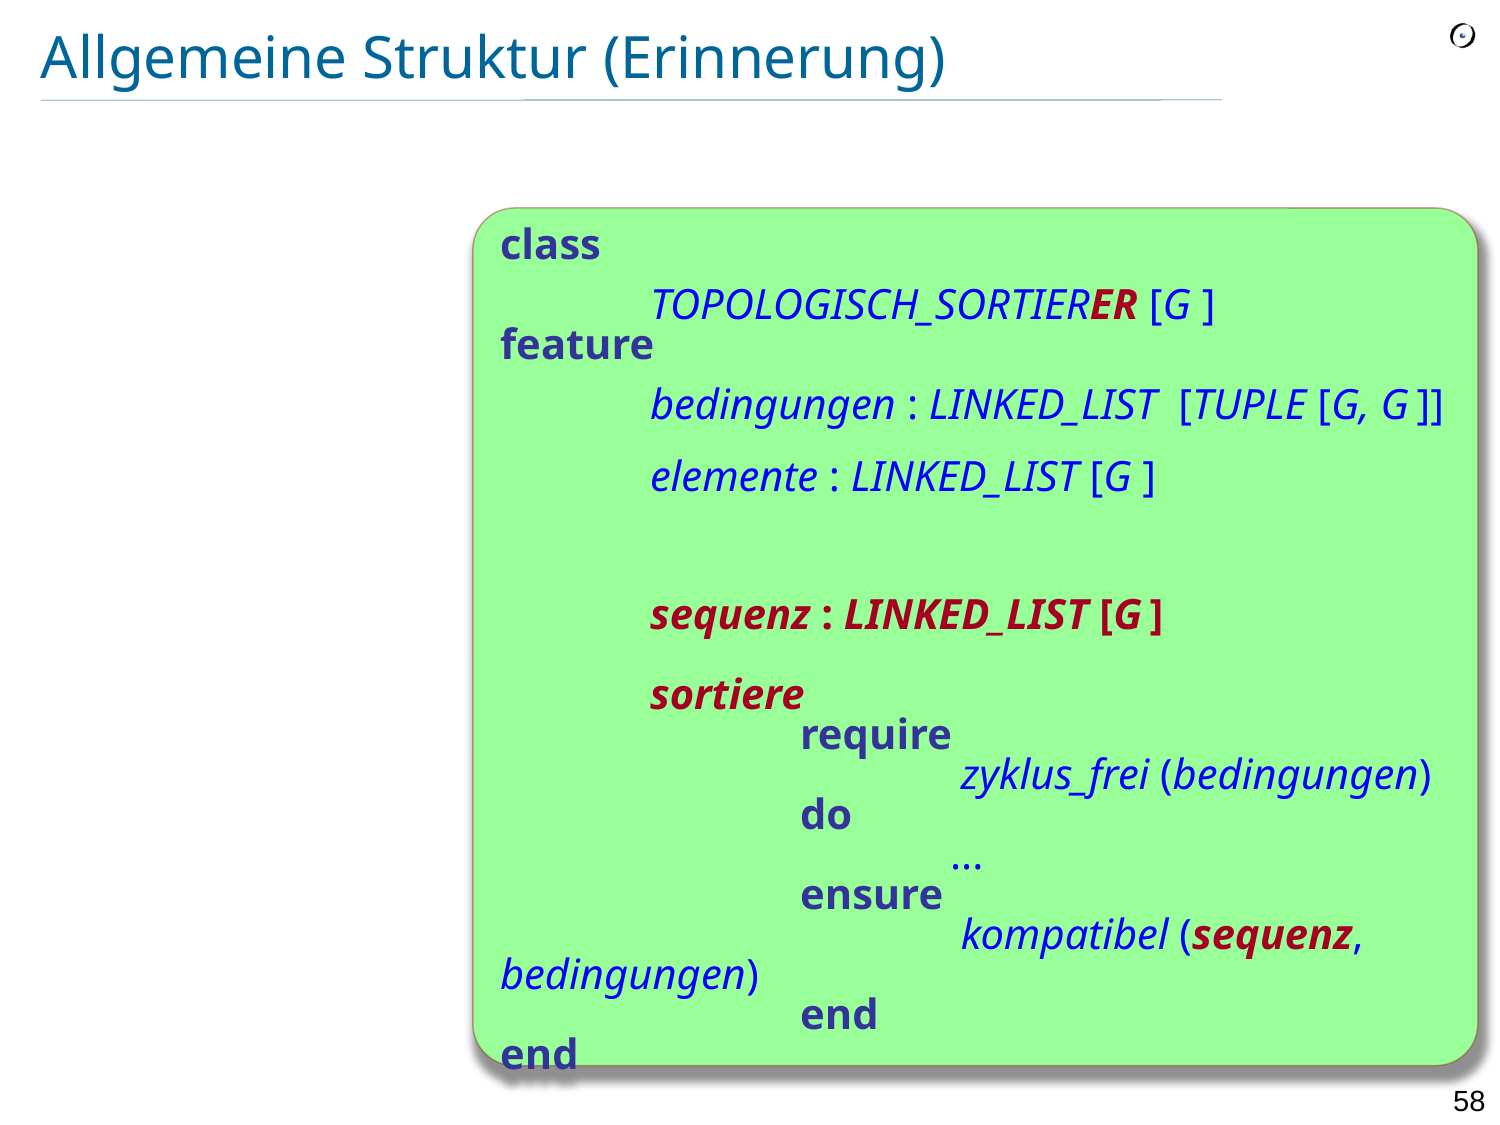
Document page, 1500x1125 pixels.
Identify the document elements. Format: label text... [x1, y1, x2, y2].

text_box class TOPOLOGISCH_SORTIERER [G ] feature bedingungen : LINKED_LIST [TUPLE [G, G ]] elemente : LINKED_LIST [G ] sequenz : LINKED_LIST [G ] sortiere require zyklus_frei (bedingungen) do ... ensure kompatibel (sequenz, bedingungen) end end [472, 207, 1478, 1066]
picture [1449, 20, 1476, 49]
title Allgemeine Struktur (Erinnerung) [40, 18, 1373, 92]
